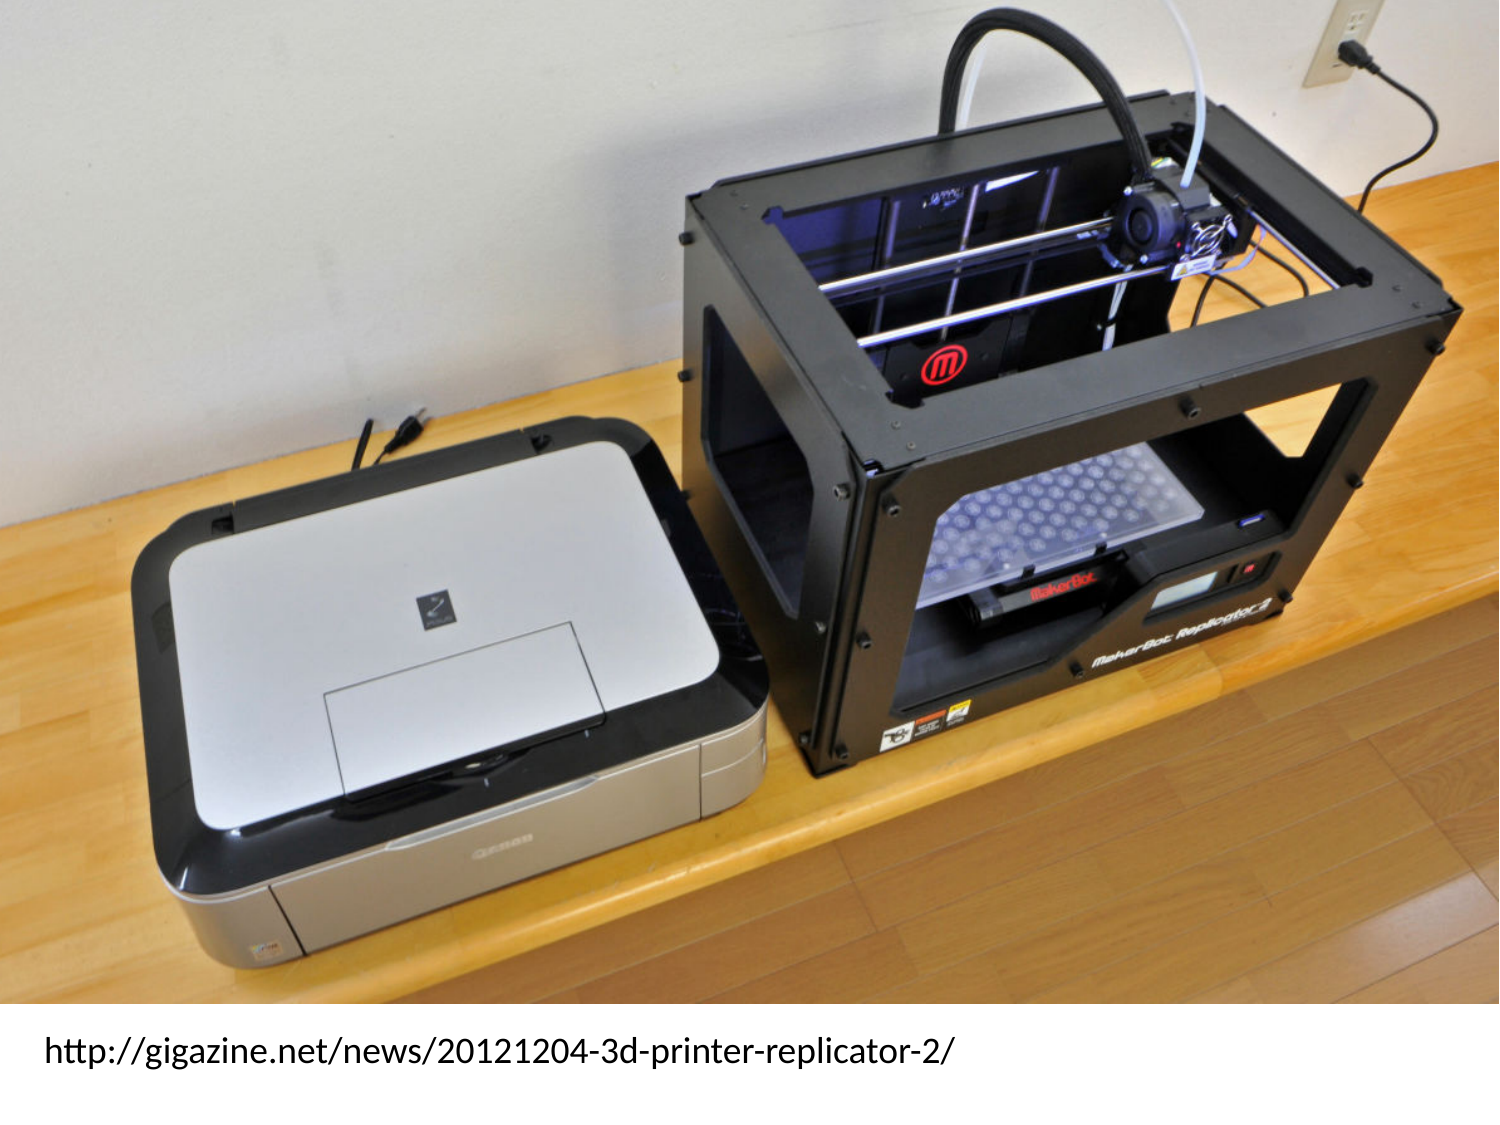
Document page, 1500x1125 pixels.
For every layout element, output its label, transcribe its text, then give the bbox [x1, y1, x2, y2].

text_box http://gigazine.net/news/20121204-3d-printer-replicator-2/ [29, 1018, 1418, 1079]
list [0, 0, 1499, 1005]
